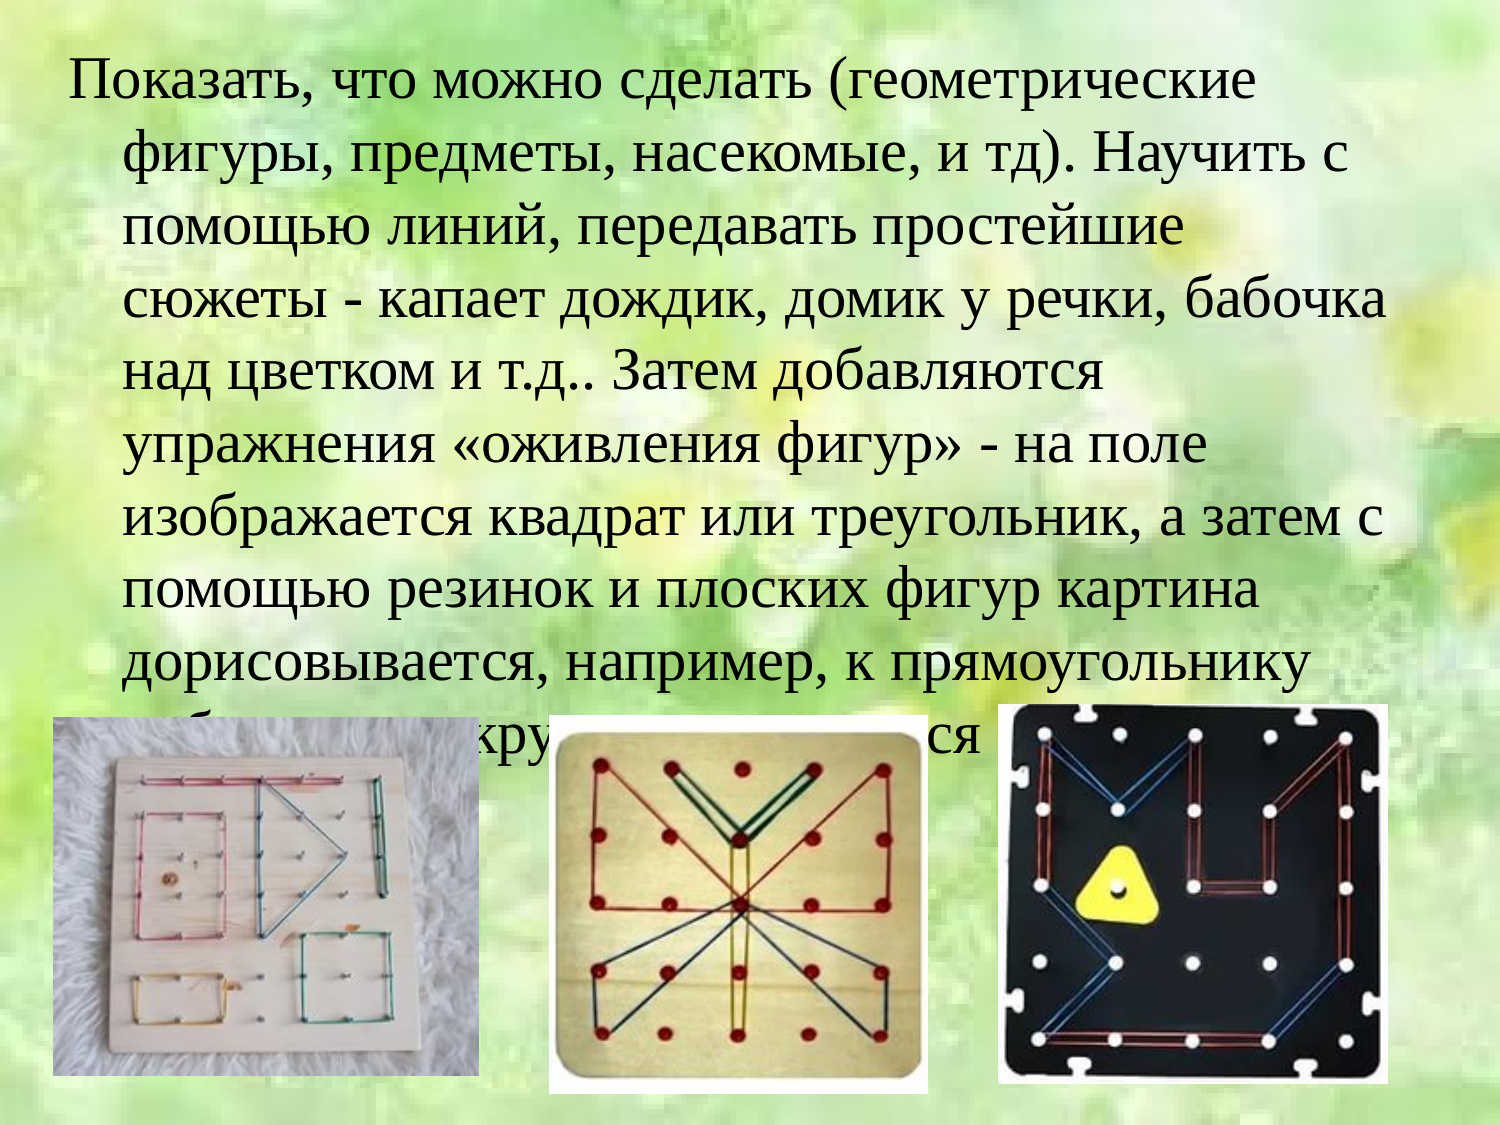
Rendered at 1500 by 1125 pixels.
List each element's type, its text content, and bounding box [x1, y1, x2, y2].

picture [0, 0, 1500, 1125]
list Показать, что можно сделать (геометрические фигуры, предметы, насекомые, и тд). Научить с помощью линий, передавать простейшие сюжеты - капает дождик, домик у речки, бабочка над цветком и т.д.. Затем добавляются упражнения «оживления фигур» - на поле изображается квадрат или треугольник, а затем с помощью резинок и плоских фигур картина дорисовывается, например, к прямоугольнику добавляются круги, и получается автобус. [53, 30, 1404, 774]
